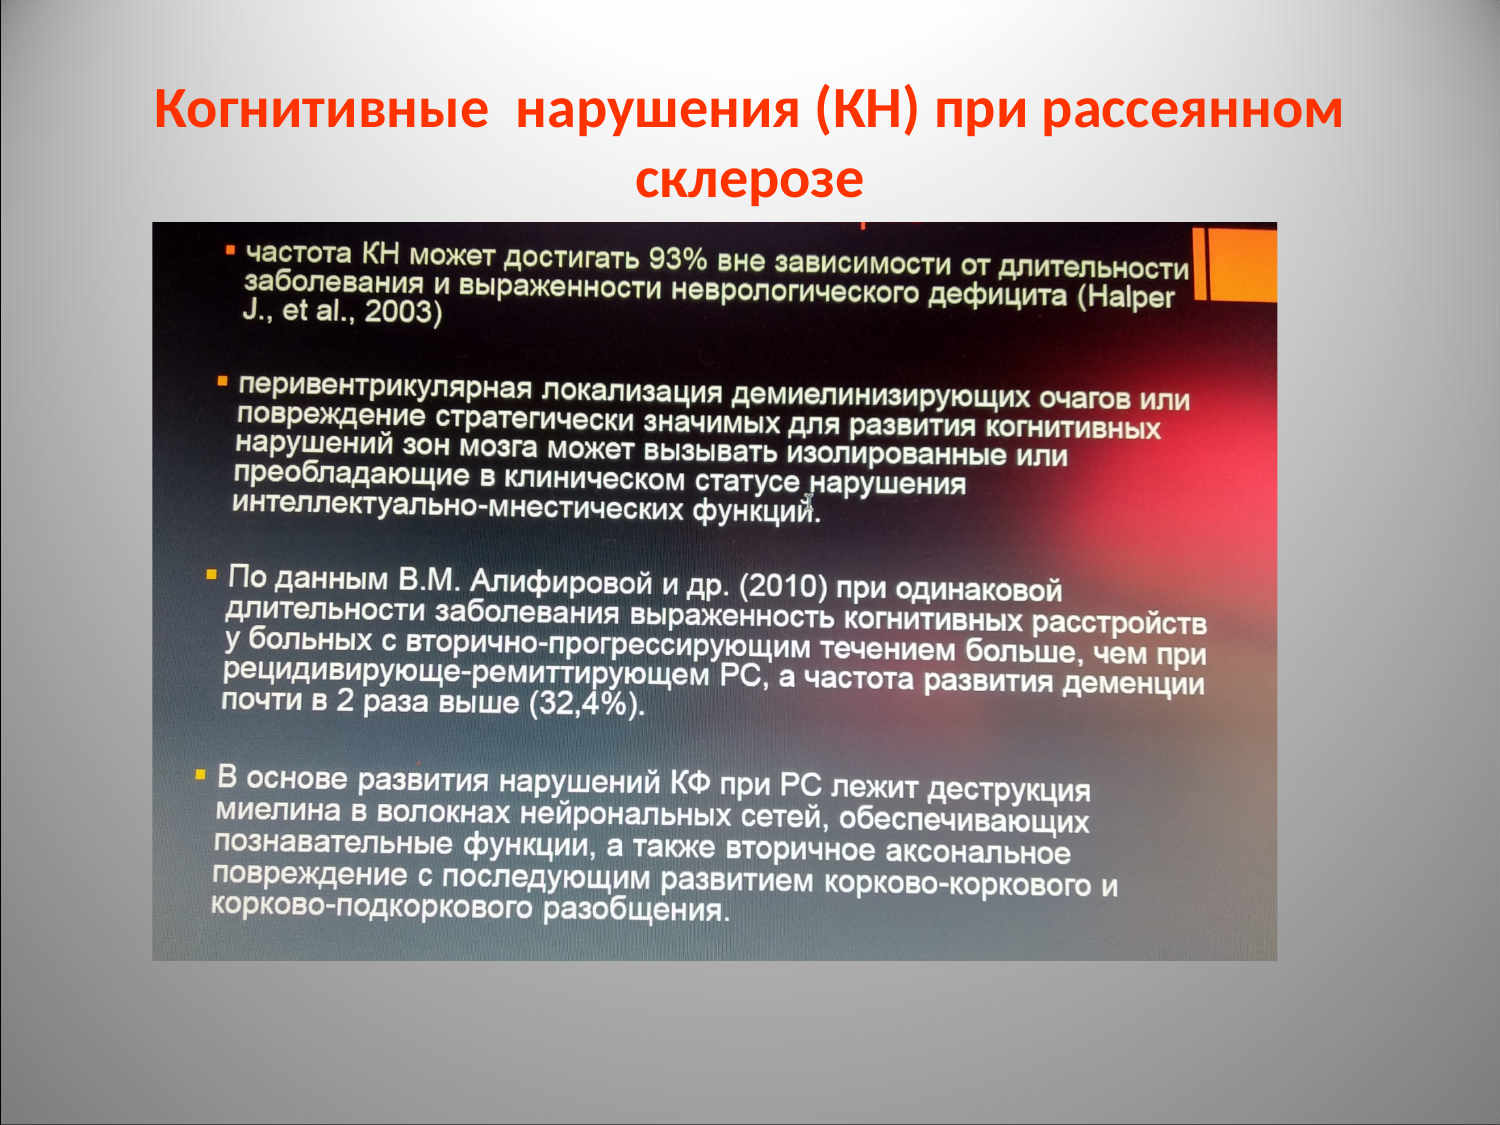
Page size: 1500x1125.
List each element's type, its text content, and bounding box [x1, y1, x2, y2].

title Когнитивные нарушения (КН) при рассеянном склерозе [74, 44, 1426, 233]
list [152, 222, 1278, 962]
picture [0, 0, 1500, 1125]
